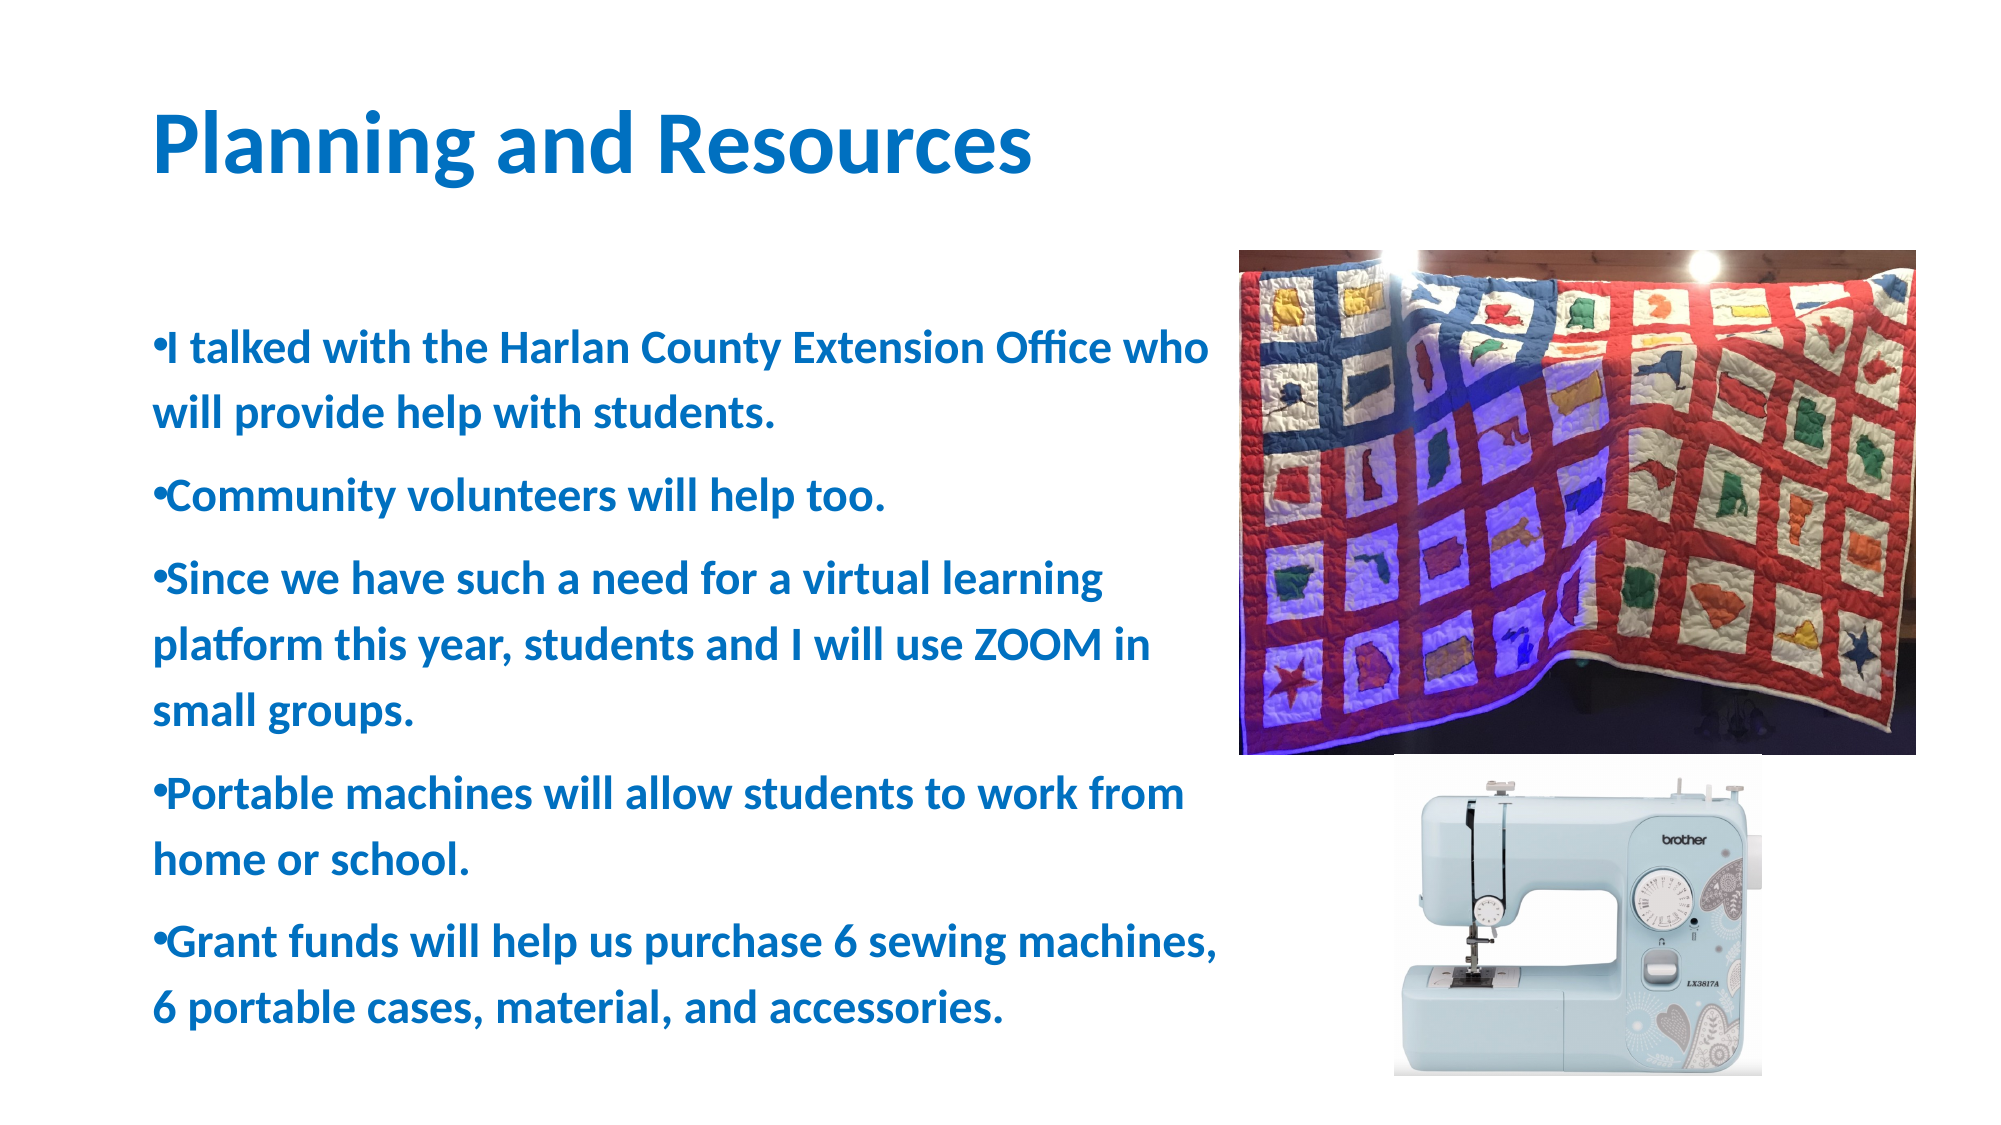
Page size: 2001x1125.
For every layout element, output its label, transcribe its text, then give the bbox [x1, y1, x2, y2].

picture [1239, 250, 1917, 1076]
list I talked with the Harlan County Extension Office who will provide help with students. Community volunteers will help too. Since we have such a need for a virtual learning platform this year, students and I will use ZOOM in small groups. Portable machines will allow students to work from home or school. Grant funds will help us purchase 6 sewing machines, 6 portable cases, material, and accessories. [137, 299, 1240, 1066]
title Planning and Resources [137, 59, 1863, 278]
